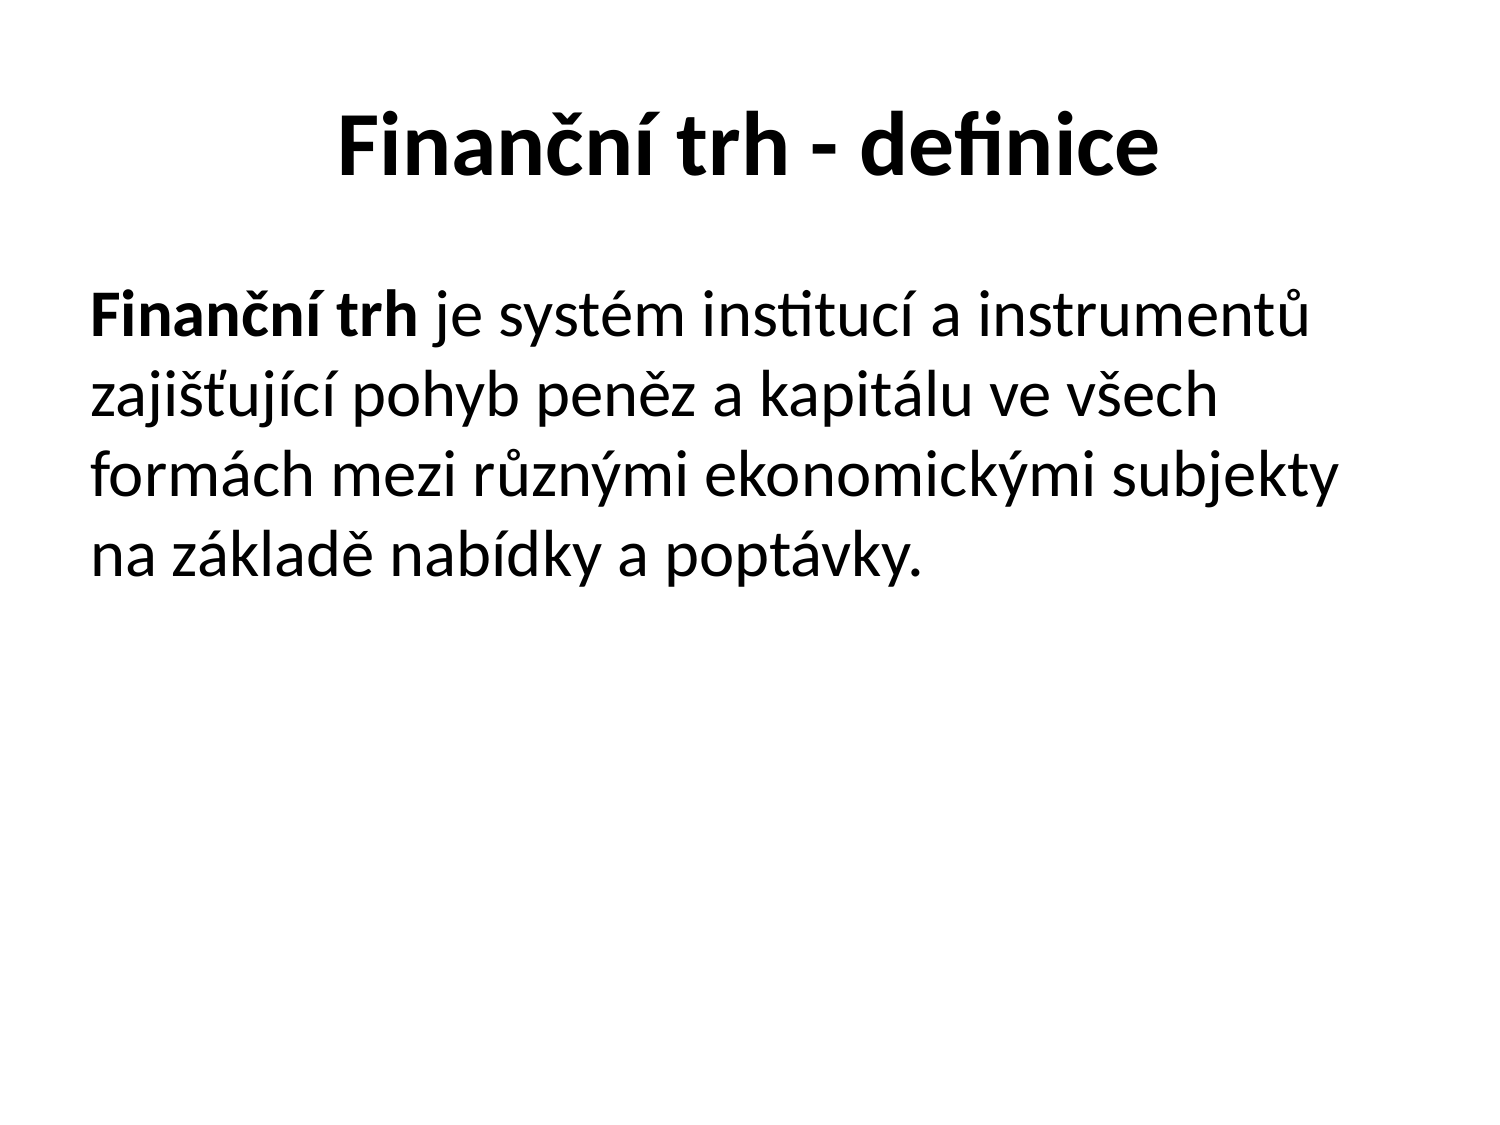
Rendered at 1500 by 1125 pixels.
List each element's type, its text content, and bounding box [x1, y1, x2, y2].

title Finanční trh - definice [75, 45, 1425, 233]
list Finanční trh je systém institucí a instrumentů zajišťující pohyb peněz a kapitálu ve všech formách mezi různými ekonomickými subjekty na základě nabídky a poptávky. [75, 262, 1425, 1005]
